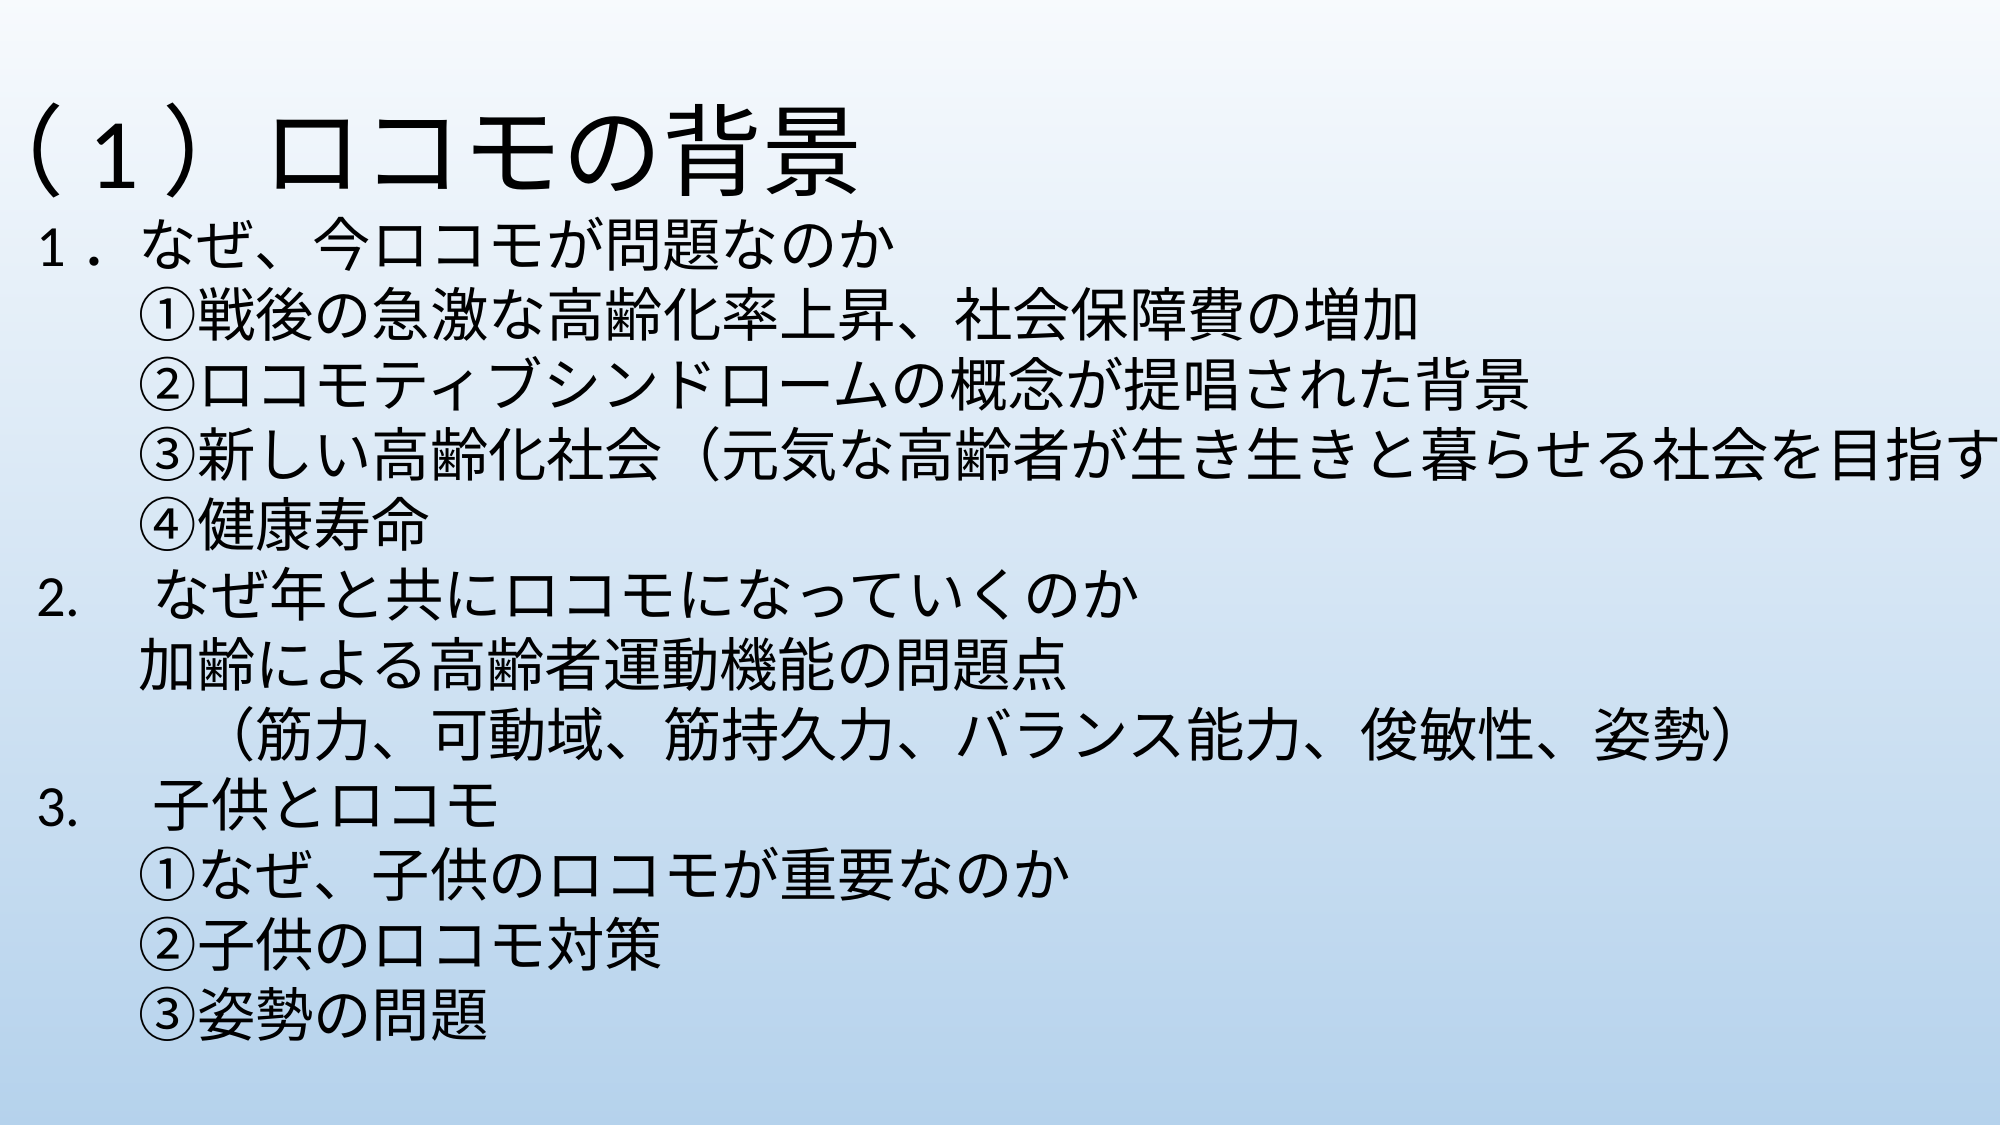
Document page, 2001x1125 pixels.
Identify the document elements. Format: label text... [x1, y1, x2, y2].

text_box （1）ロコモの背景 1．なぜ、今ロコモが問題なのか ①戦後の急激な高齢化率上昇、社会保障費の増加 ②ロコモティブシンドロームの概念が提唱された背景 ③新しい高齢化社会（元気な高齢者が生き生きと暮らせる社会を目指す） ④健康寿命 2. なぜ年と共にロコモになっていくのか 加齢による高齢者運動機能の問題点 （筋力、可動域、筋持久力、バランス能力、俊敏性、姿勢） 3. 子供とロコモ ①なぜ、子供のロコモが重要なのか ②子供のロコモ対策 ③姿勢の問題 [0, 81, 2000, 1056]
